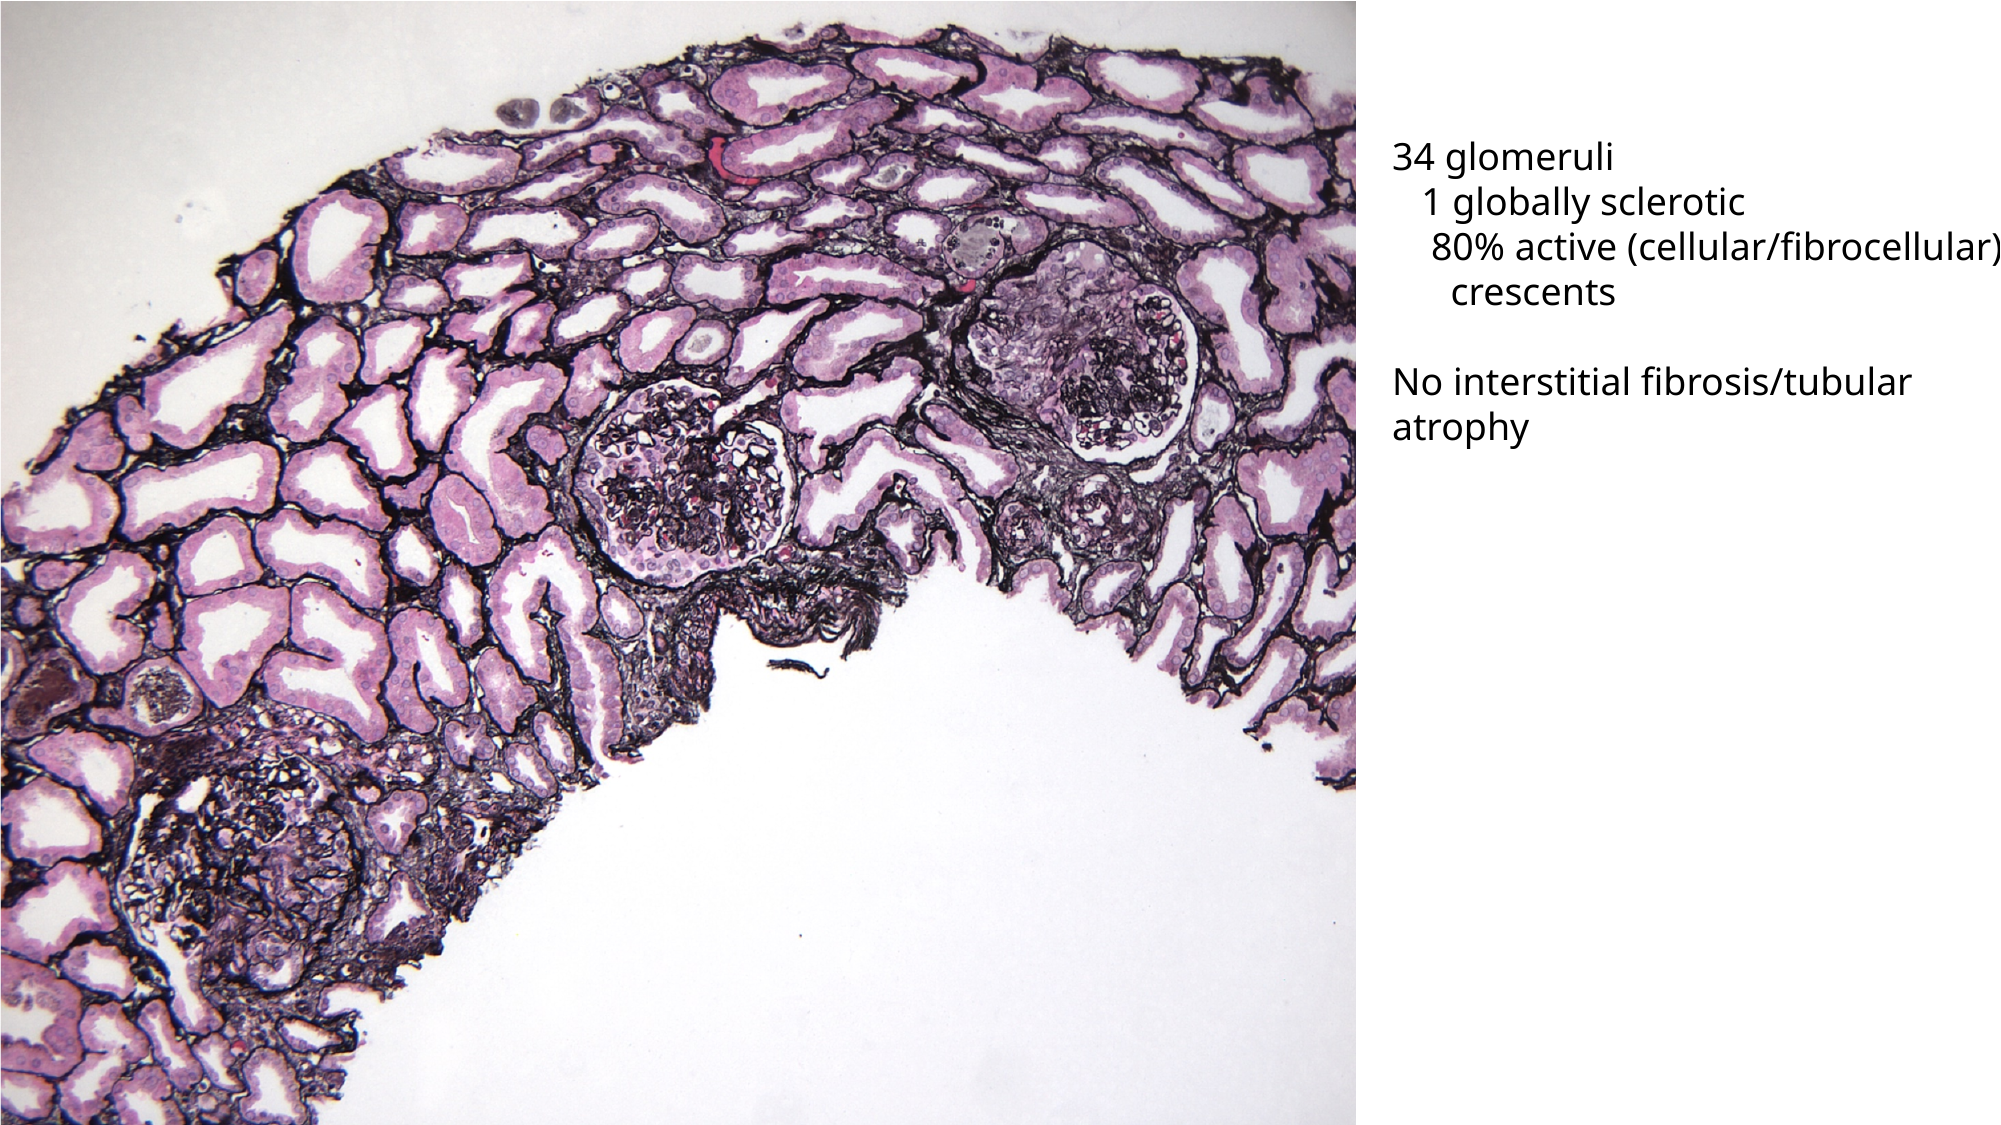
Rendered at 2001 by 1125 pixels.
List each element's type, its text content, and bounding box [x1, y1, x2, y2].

picture [2, 0, 1355, 1125]
text_box 34 glomeruli 1 globally sclerotic 80% active (cellular/fibrocellular) crescents No interstitial fibrosis/tubular atrophy [1377, 125, 2000, 456]
